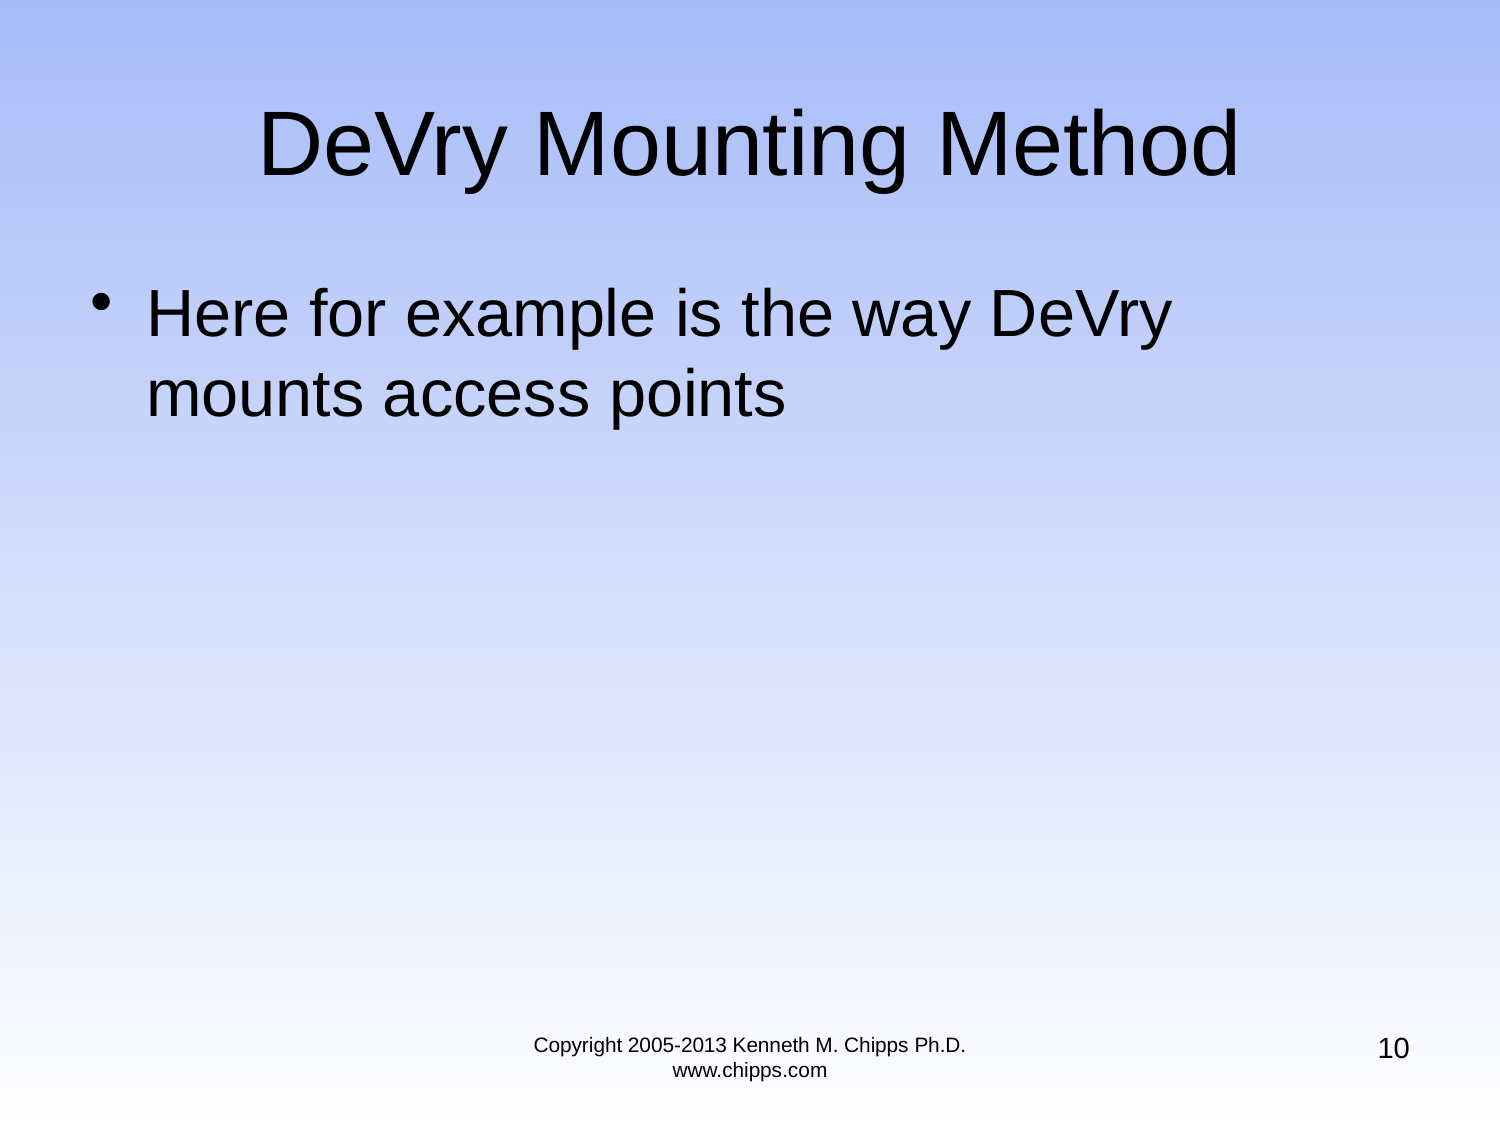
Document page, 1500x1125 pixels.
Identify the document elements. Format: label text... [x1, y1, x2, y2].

list Here for example is the way DeVry mounts access points [75, 262, 1425, 1005]
slide_number 10 [1074, 1021, 1426, 1101]
footer Copyright 2005-2013 Kenneth M. Chipps Ph.D. www.chipps.com [449, 1024, 1051, 1103]
title DeVry Mounting Method [75, 45, 1425, 233]
